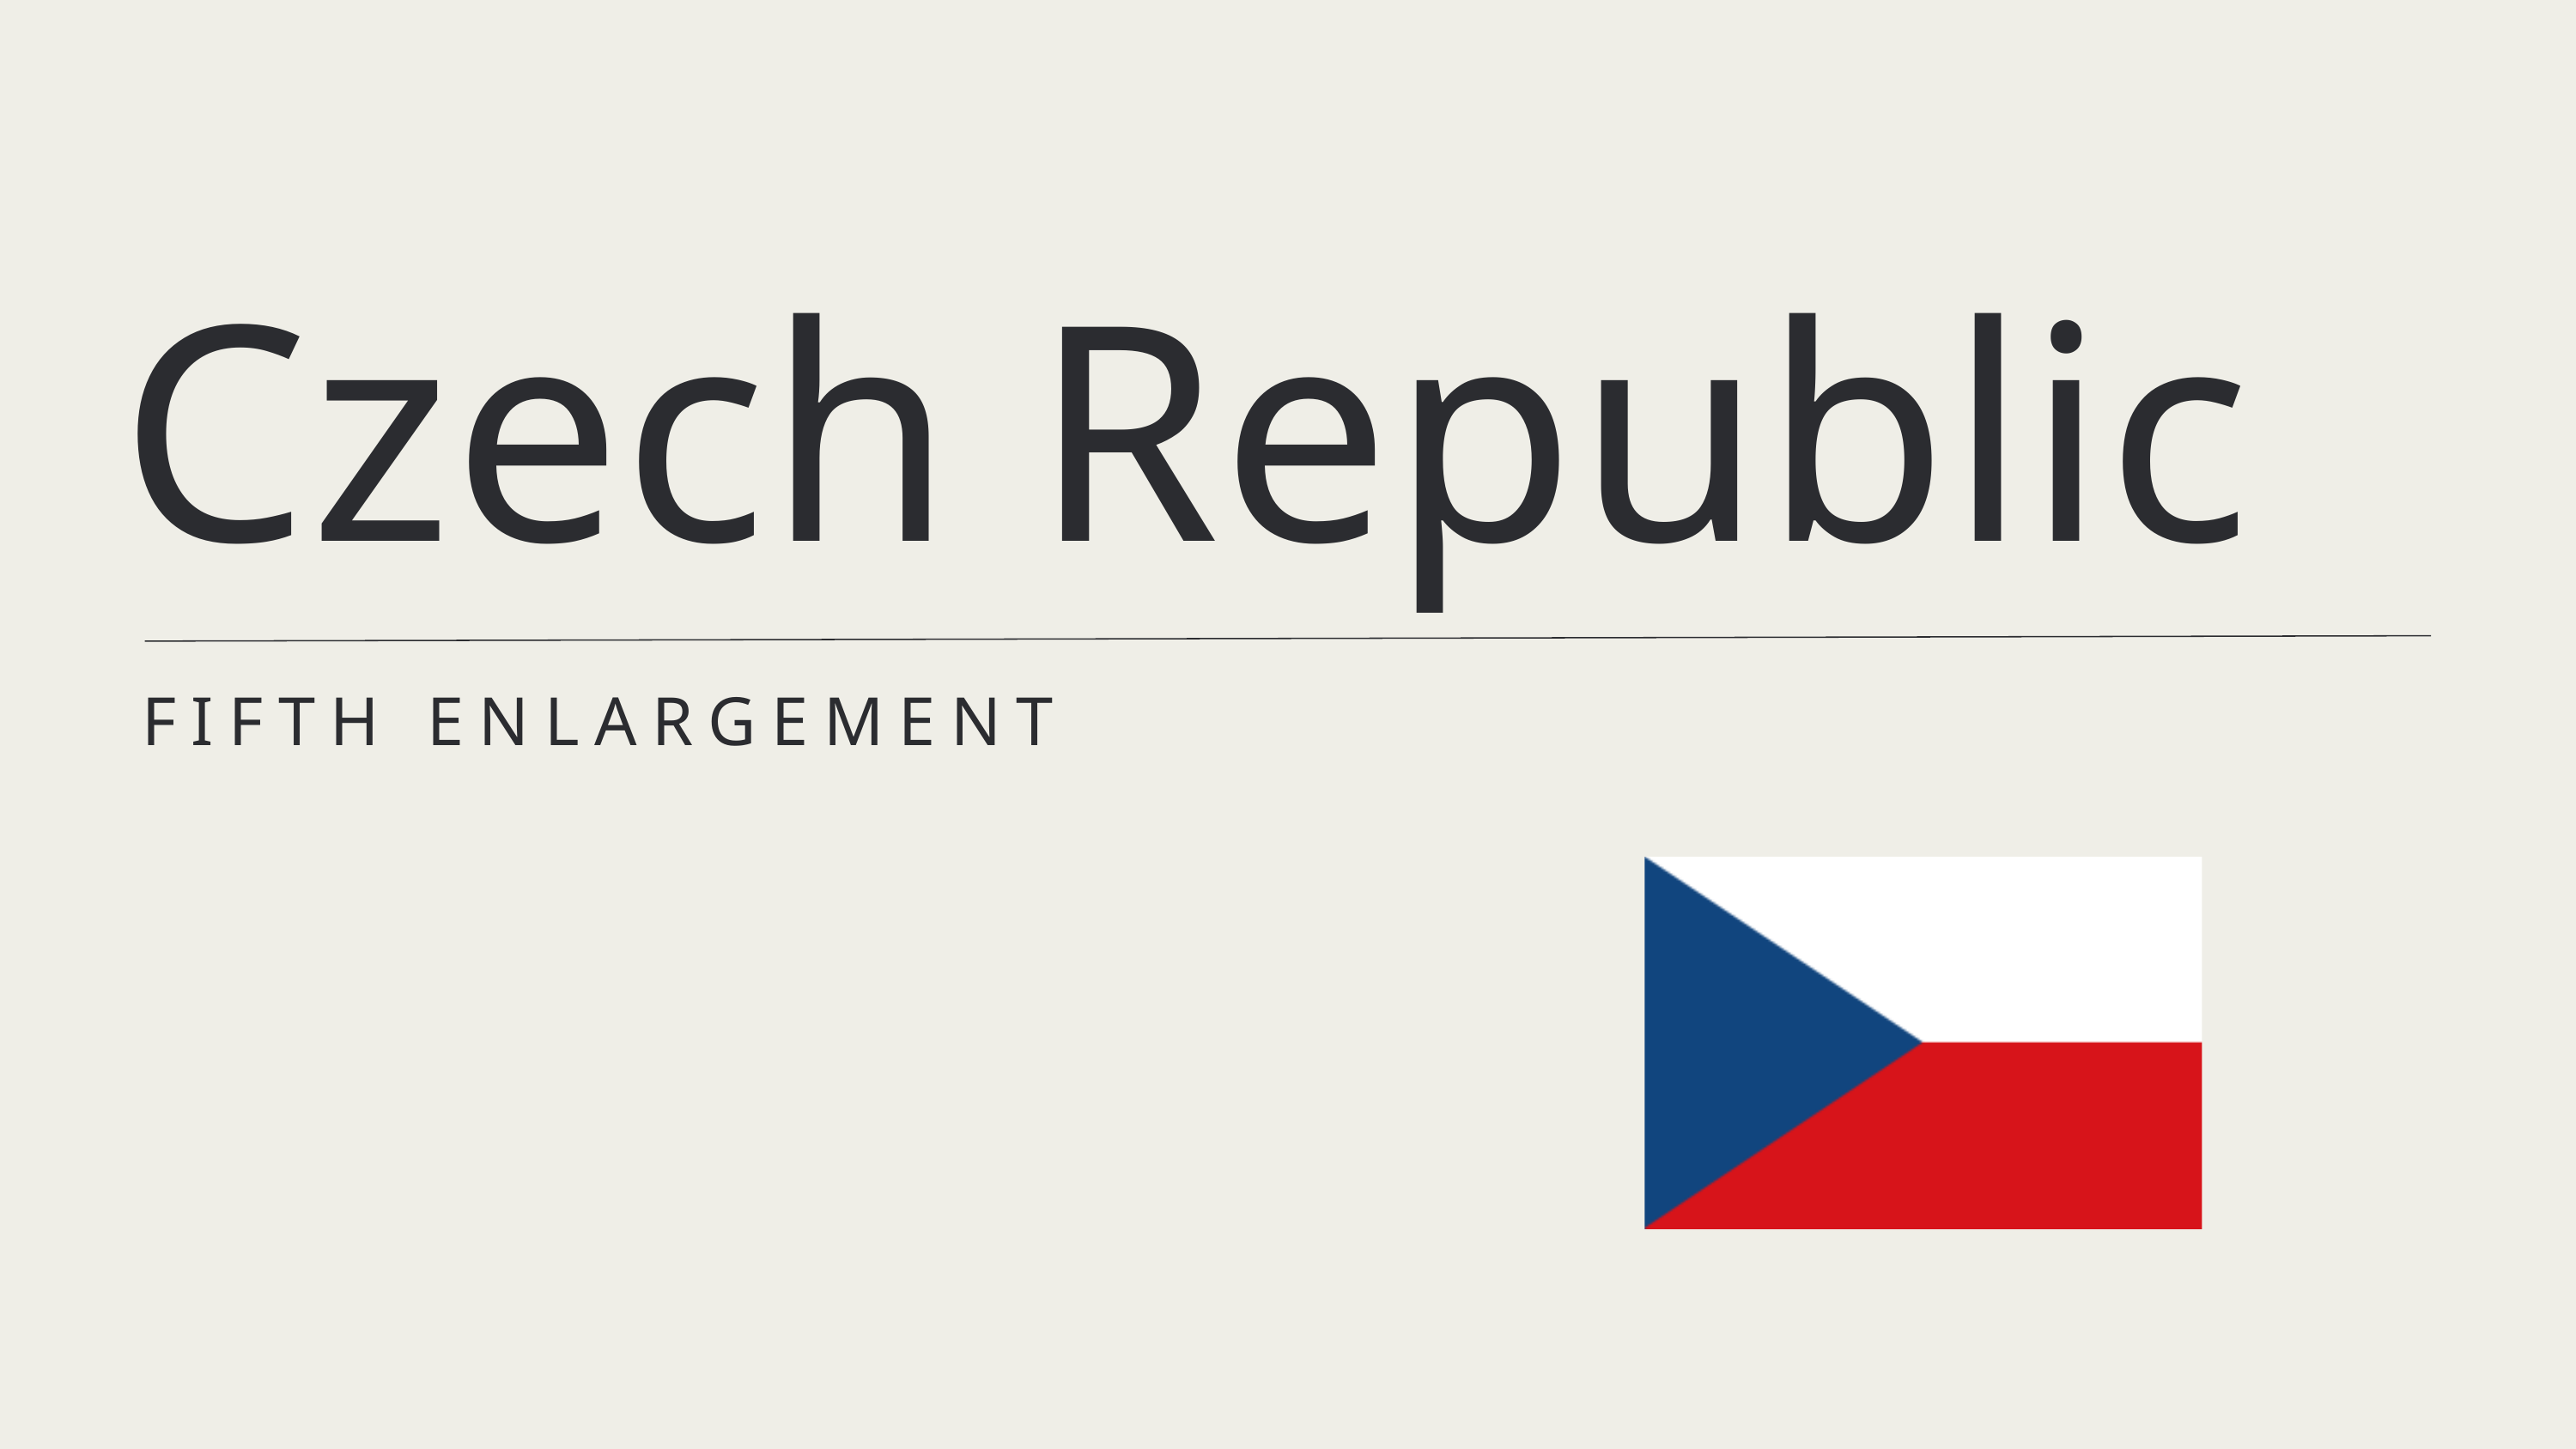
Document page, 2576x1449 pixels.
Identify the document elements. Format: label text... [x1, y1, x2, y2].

text_box [1644, 857, 2202, 1229]
text_box Czech Republic [119, 328, 2432, 602]
text_box FIFTH ENLARGEMENT [142, 665, 2428, 759]
